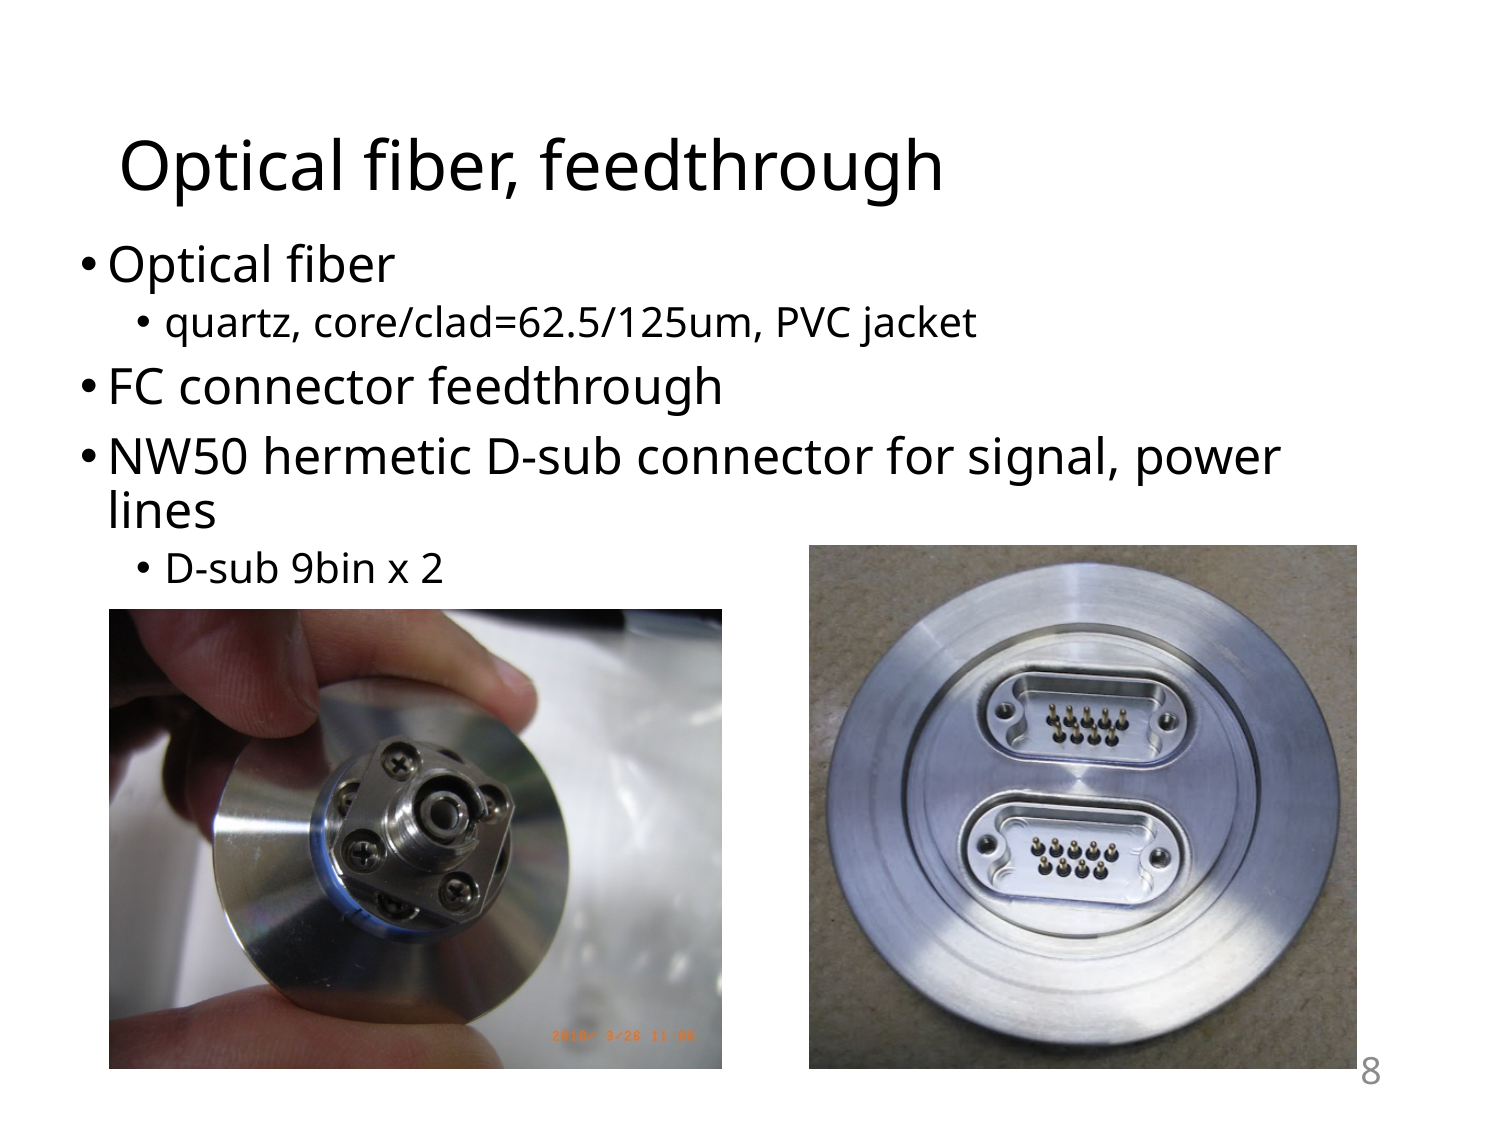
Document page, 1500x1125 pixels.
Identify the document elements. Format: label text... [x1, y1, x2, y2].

slide_number 8 [1059, 1042, 1397, 1103]
picture [808, 545, 1357, 1069]
list Optical fiber quartz, core/clad=62.5/125um, PVC jacket FC connector feedthrough NW50 hermetic D-sub connector for signal, power lines D-sub 9bin x 2 [64, 231, 1415, 975]
picture [109, 609, 722, 1069]
title Optical fiber, feedthrough [103, 59, 1397, 231]
